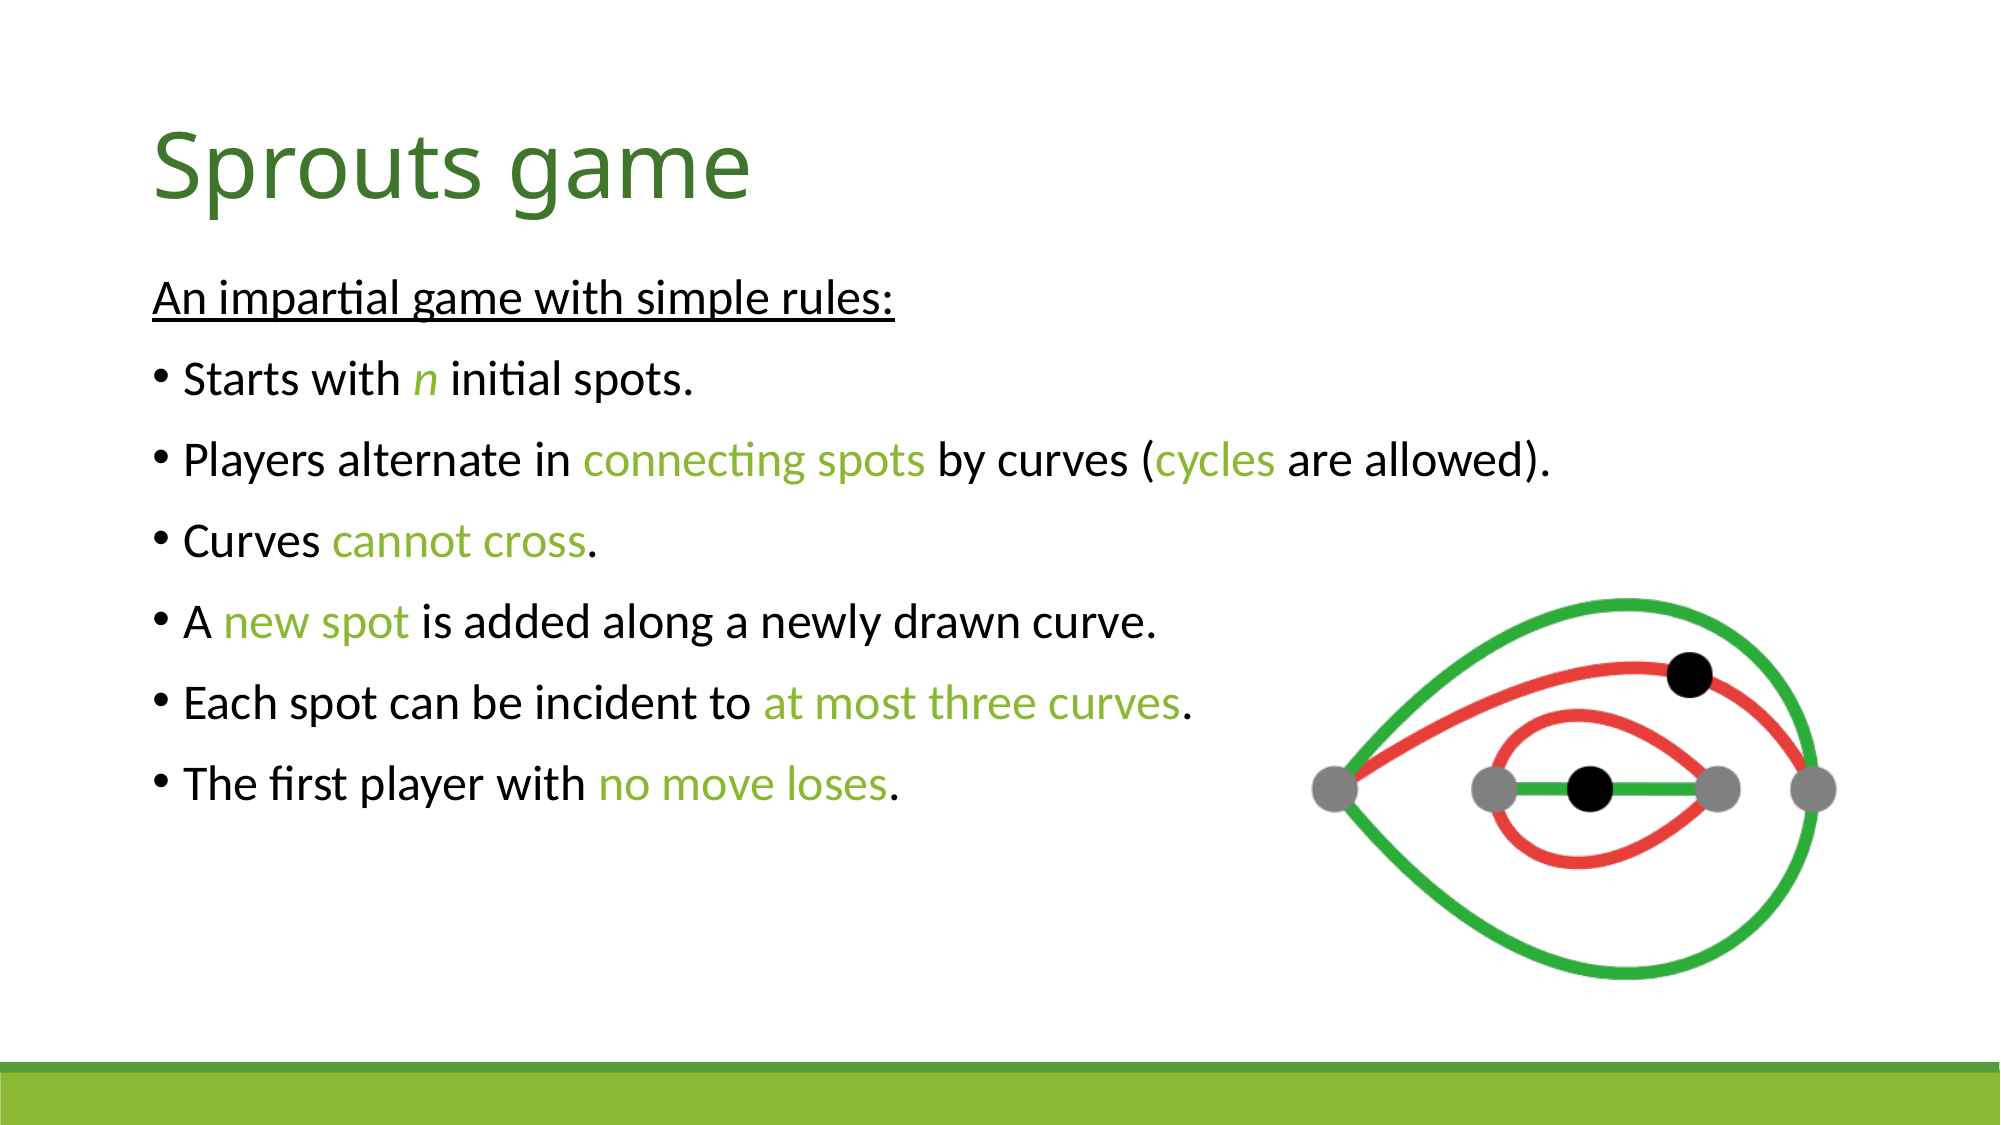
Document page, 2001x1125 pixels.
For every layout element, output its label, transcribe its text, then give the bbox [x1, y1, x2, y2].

text_box An impartial game with simple rules: Starts with n initial spots. Players alternate in connecting spots by curves (cycles are allowed). Curves cannot cross. A new spot is added along a newly drawn curve. Each spot can be incident to at most three curves. The first player with no move loses. [137, 257, 1656, 1095]
title Sprouts game [137, 59, 1863, 278]
picture [1302, 591, 1841, 981]
